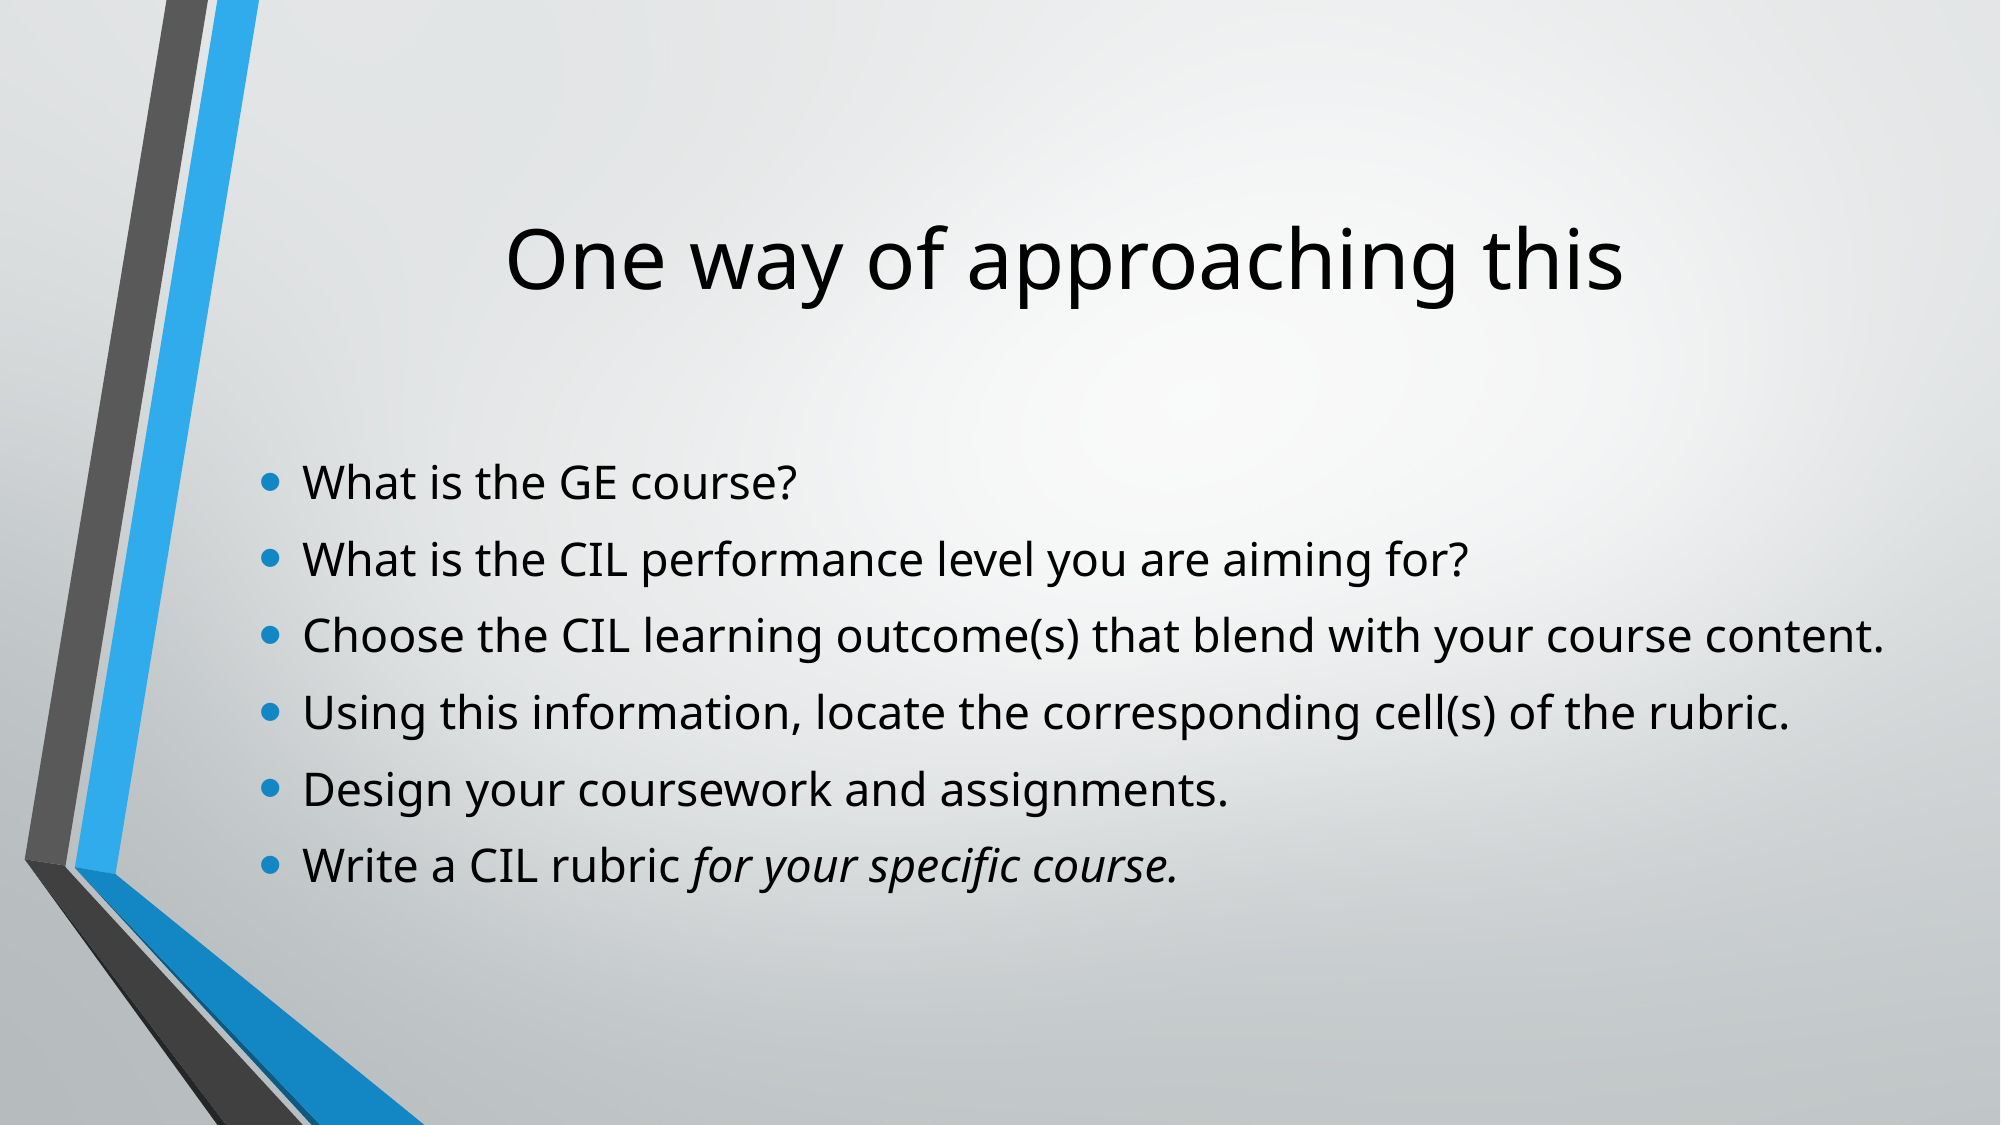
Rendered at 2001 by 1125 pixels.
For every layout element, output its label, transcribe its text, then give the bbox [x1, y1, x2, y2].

list What is the GE course? What is the CIL performance level you are aiming for? Choose the CIL learning outcome(s) that blend with your course content. Using this information, locate the corresponding cell(s) of the rubric. Design your coursework and assignments. Write a CIL rubric for your specific course. [243, 368, 1914, 959]
title One way of approaching this [243, 112, 1887, 368]
